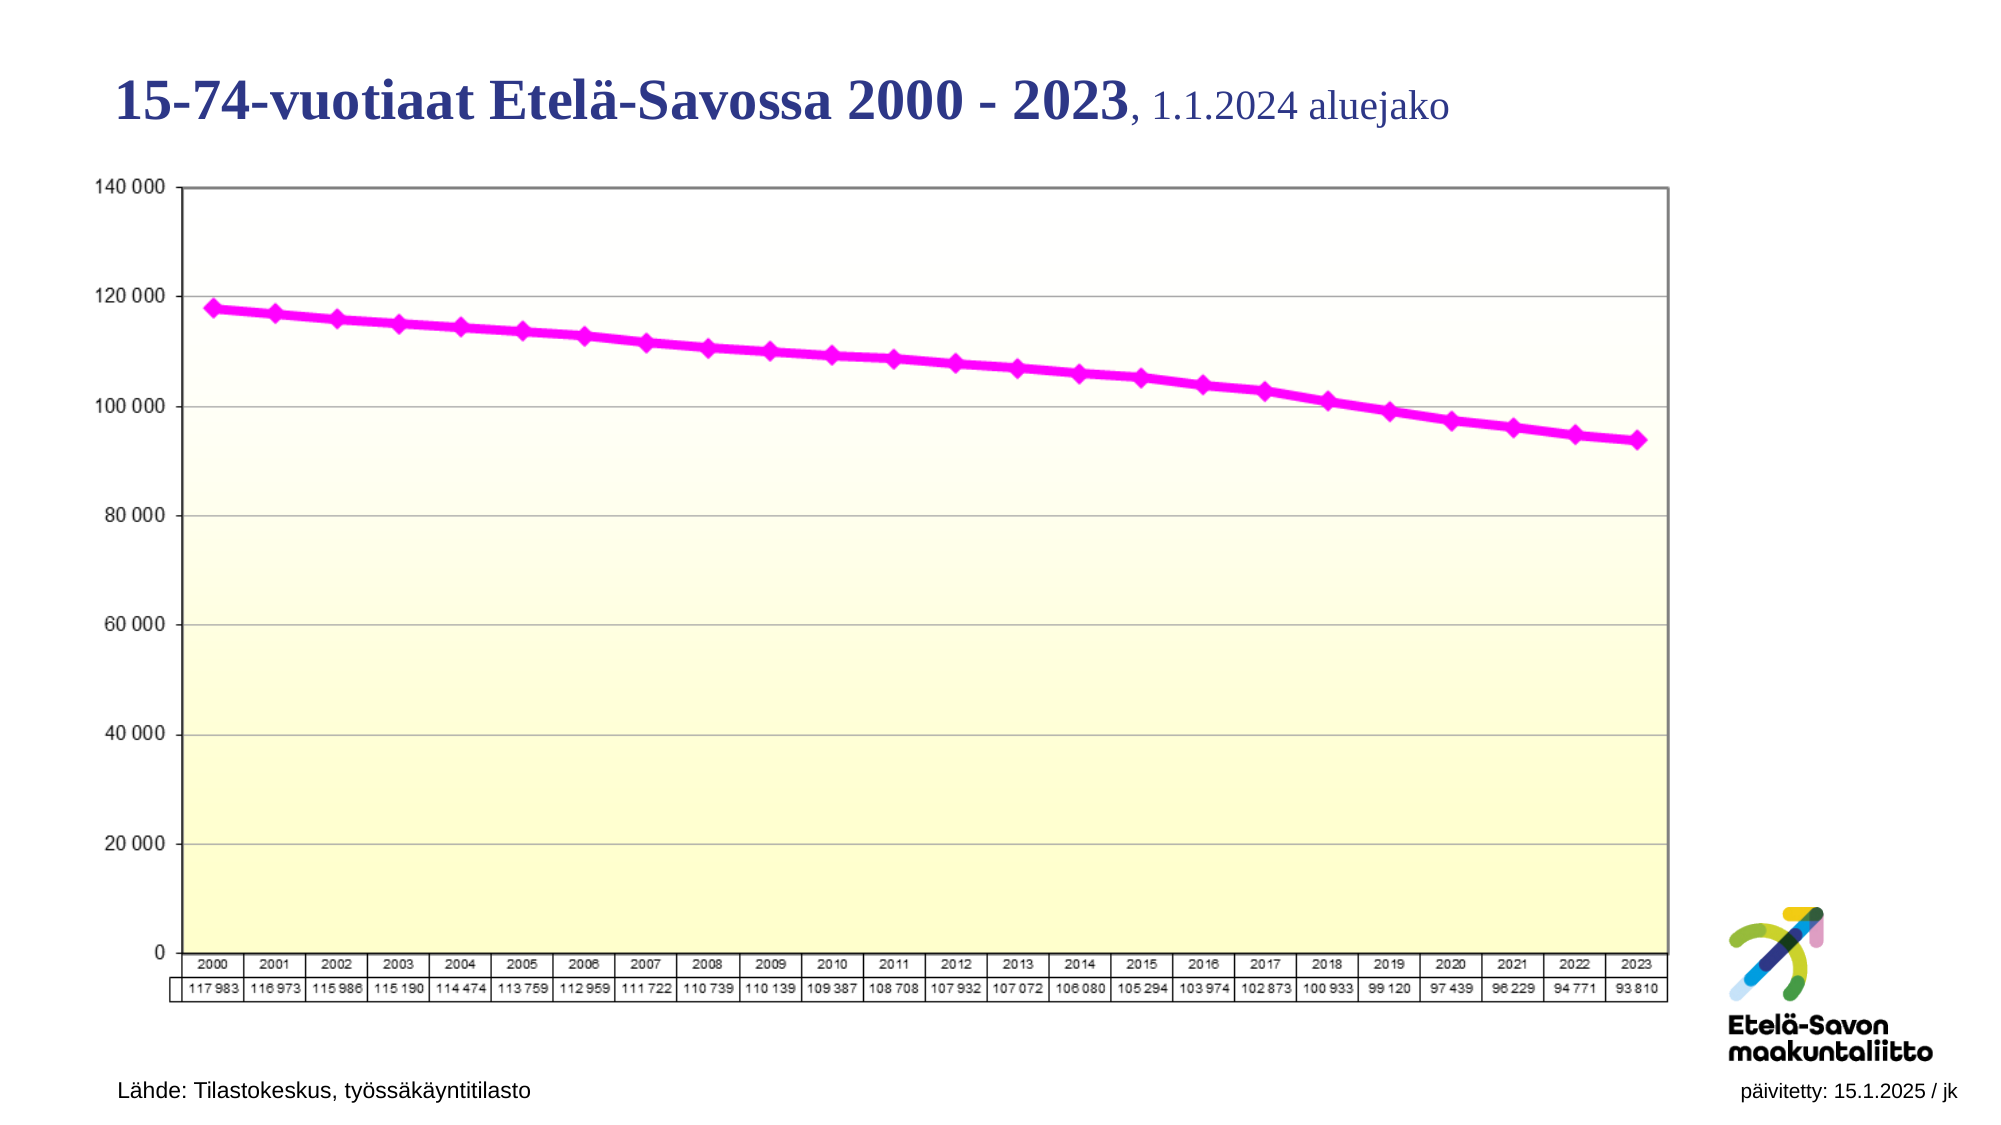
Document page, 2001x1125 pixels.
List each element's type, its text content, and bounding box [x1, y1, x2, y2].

text_box Lähde: Tilastokeskus, työssäkäyntitilasto päivitetty: 15.1.2025 / jk [102, 1067, 1993, 1118]
title 15-74-vuotiaat Etelä-Savossa 2000 - 2023, 1.1.2024 aluejako [114, 54, 1476, 139]
picture [90, 160, 1675, 1012]
picture [1707, 907, 2000, 1125]
